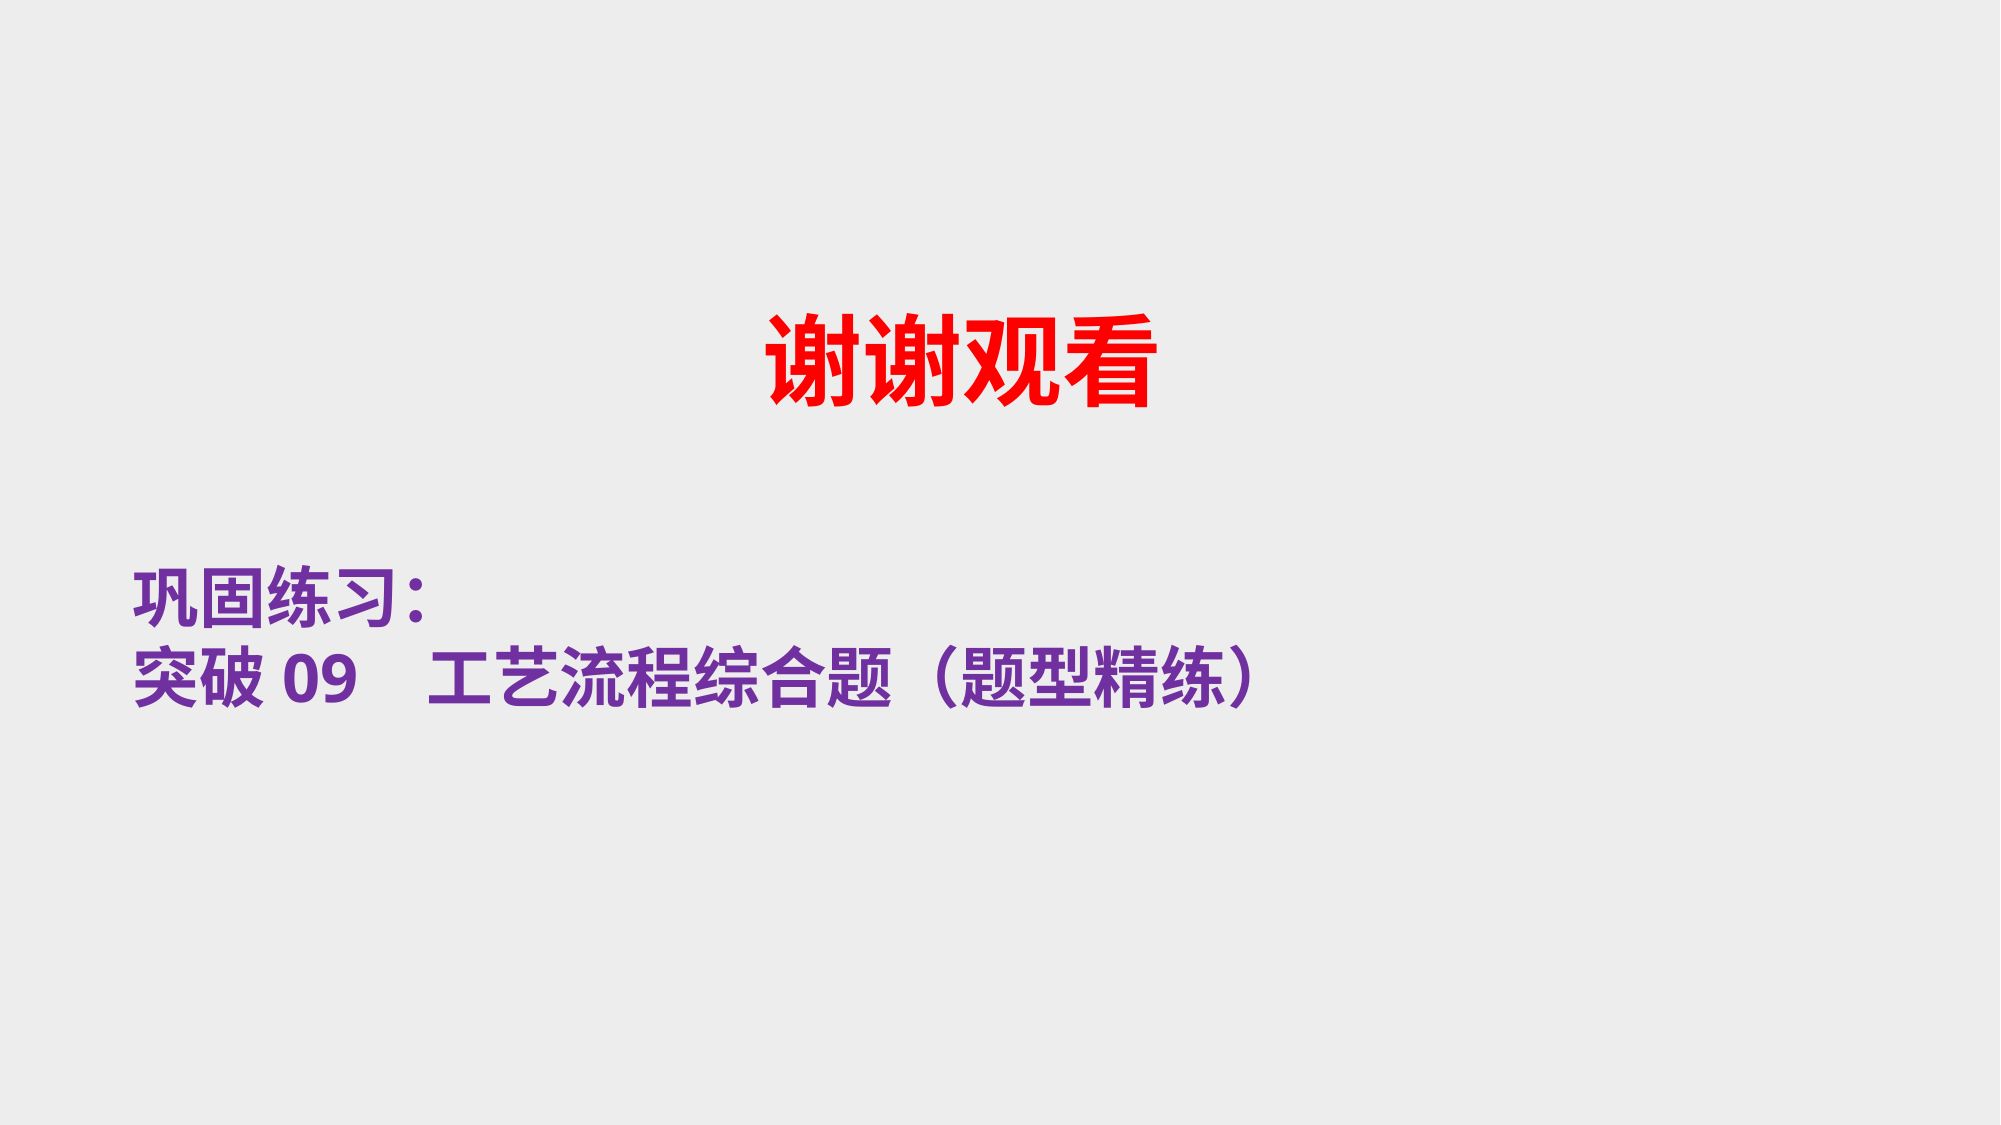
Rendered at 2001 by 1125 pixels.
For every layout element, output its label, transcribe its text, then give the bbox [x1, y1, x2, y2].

text_box 谢谢观看 [747, 290, 1295, 426]
text_box 巩固练习： 突破09 工艺流程综合题（题型精练） [117, 548, 1775, 723]
